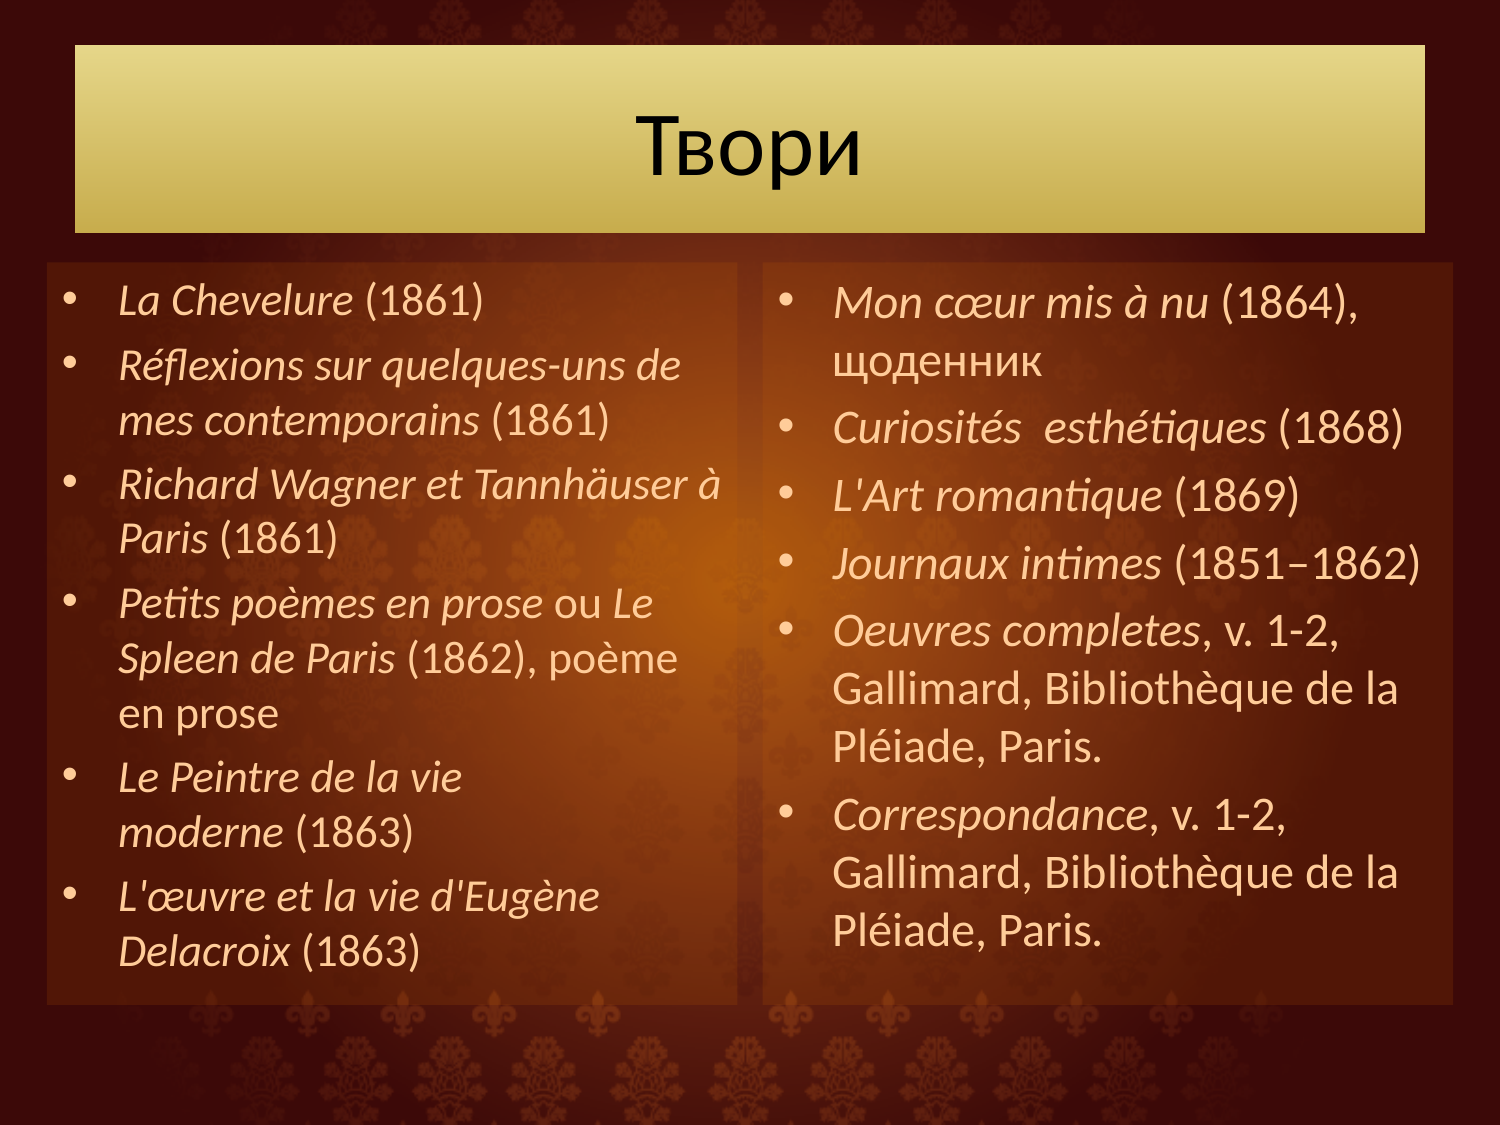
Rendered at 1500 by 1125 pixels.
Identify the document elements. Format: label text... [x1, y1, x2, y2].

list Mon cœur mis à nu (1864), щоденник Curiosités esthétiques (1868) L'Art romantique (1869) Journaux intimes (1851–1862) Oeuvres completes, v. 1-2, Gallimard, Bibliothèque de la Pléiade, Paris. Correspondance, v. 1-2, Gallimard, Bibliothèque de la Pléiade, Paris. [762, 262, 1454, 1005]
list La Chevelure (1861) Réflexions sur quelques-uns de mes contemporains (1861) Richard Wagner et Tannhäuser à Paris (1861) Petits poèmes en prose ou Le Spleen de Paris (1862), poème en prose Le Peintre de la vie moderne (1863) L'œuvre et la vie d'Eugène Delacroix (1863) [46, 262, 738, 1005]
title Твори [75, 45, 1425, 233]
picture [0, 0, 1500, 1125]
